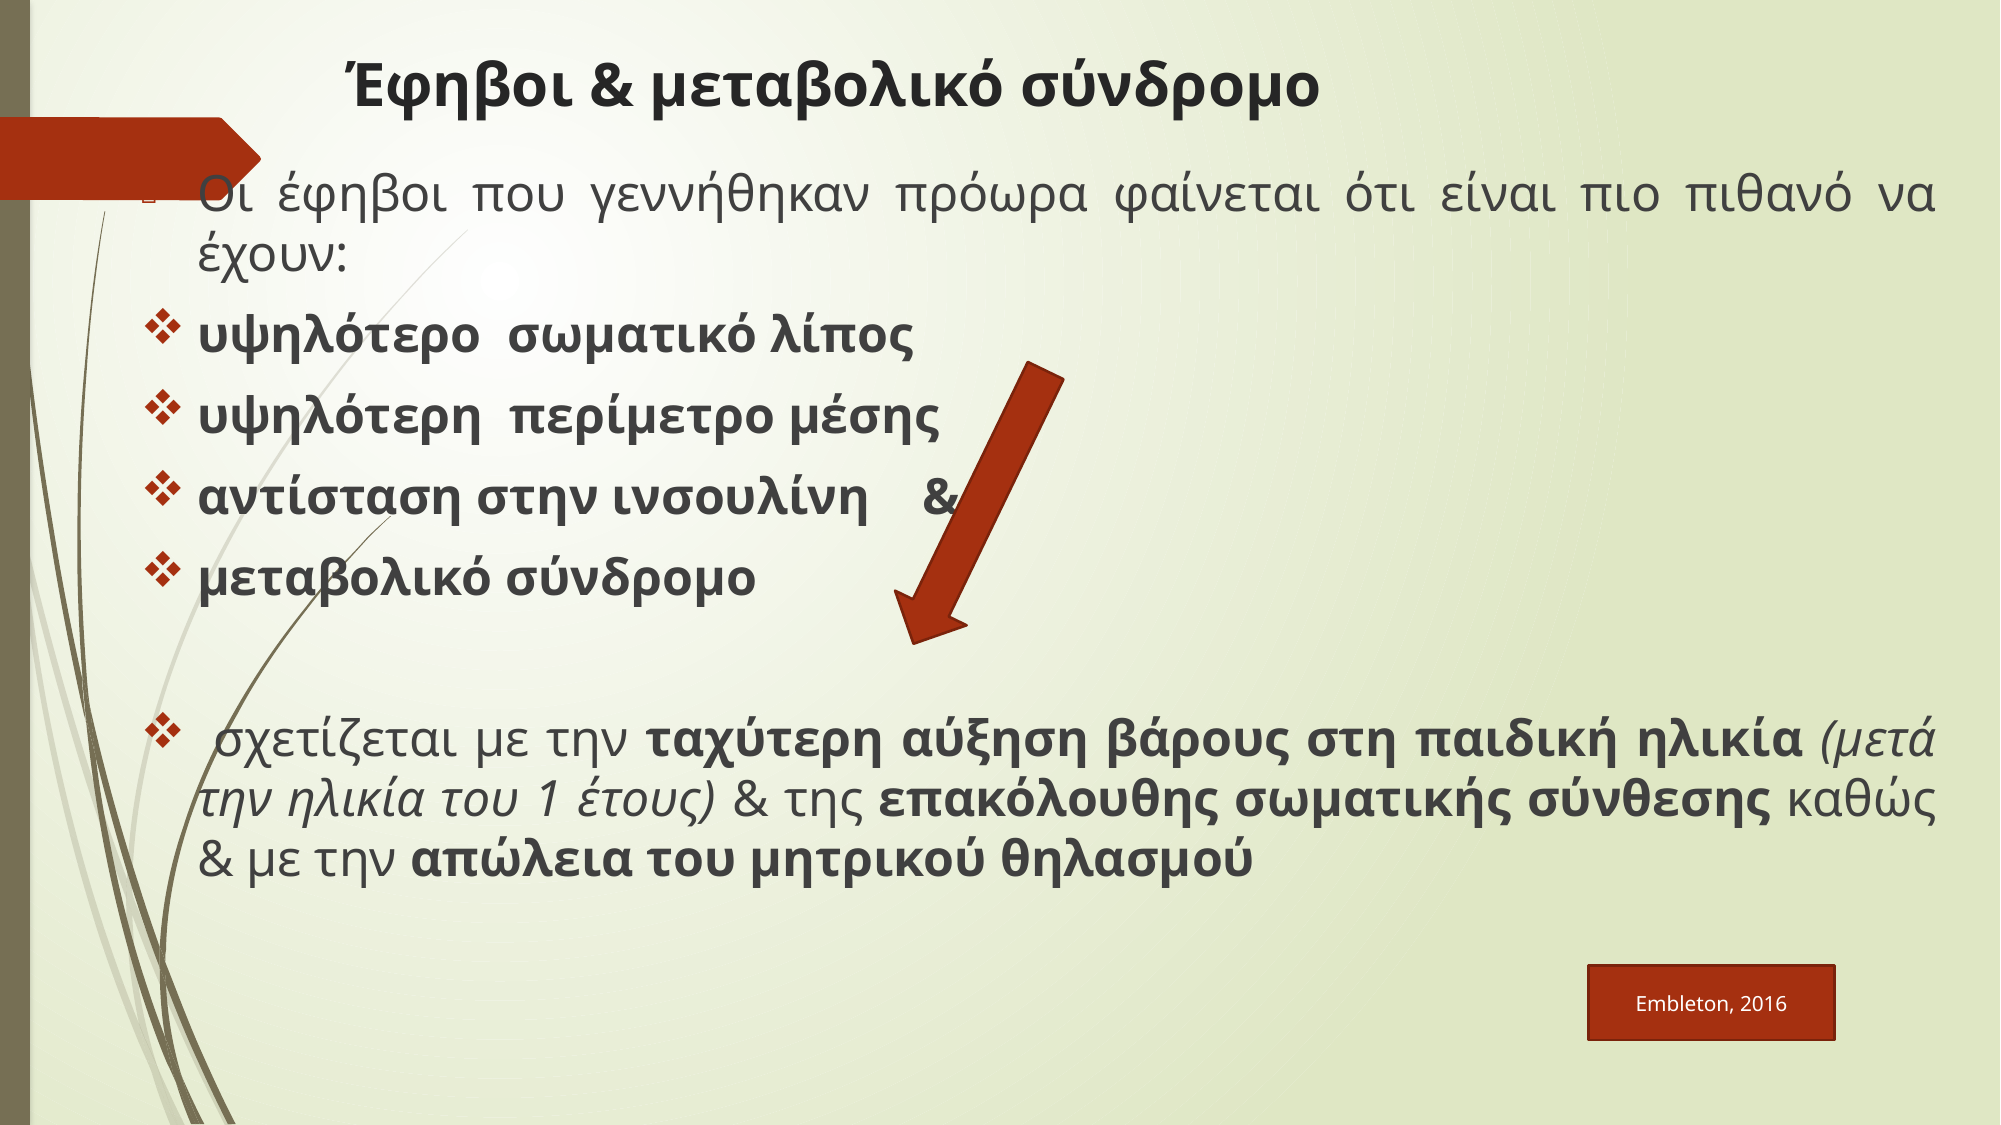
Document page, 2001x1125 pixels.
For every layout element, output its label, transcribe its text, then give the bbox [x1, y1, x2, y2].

list Οι έφηβοι που γεννήθηκαν πρόωρα φαίνεται ότι είναι πιο πιθανό να έχουν: υψηλότερο σωματικό λίπος υψηλότερη περίμετρο μέσης αντίσταση στην ινσουλίνη & μεταβολικό σύνδρομο σχετίζεται με την ταχύτερη αύξηση βάρους στη παιδική ηλικία (μετά την ηλικία του 1 έτους) & της επακόλουθης σωματικής σύνθεσης καθώς & με την απώλεια του μητρικού θηλασμού [125, 154, 1952, 1090]
text_box Embleton, 2016 [1587, 964, 1836, 1041]
text_box [893, 360, 1065, 645]
title Έφηβοι & μεταβολικό σύνδρομο [330, 38, 1888, 126]
